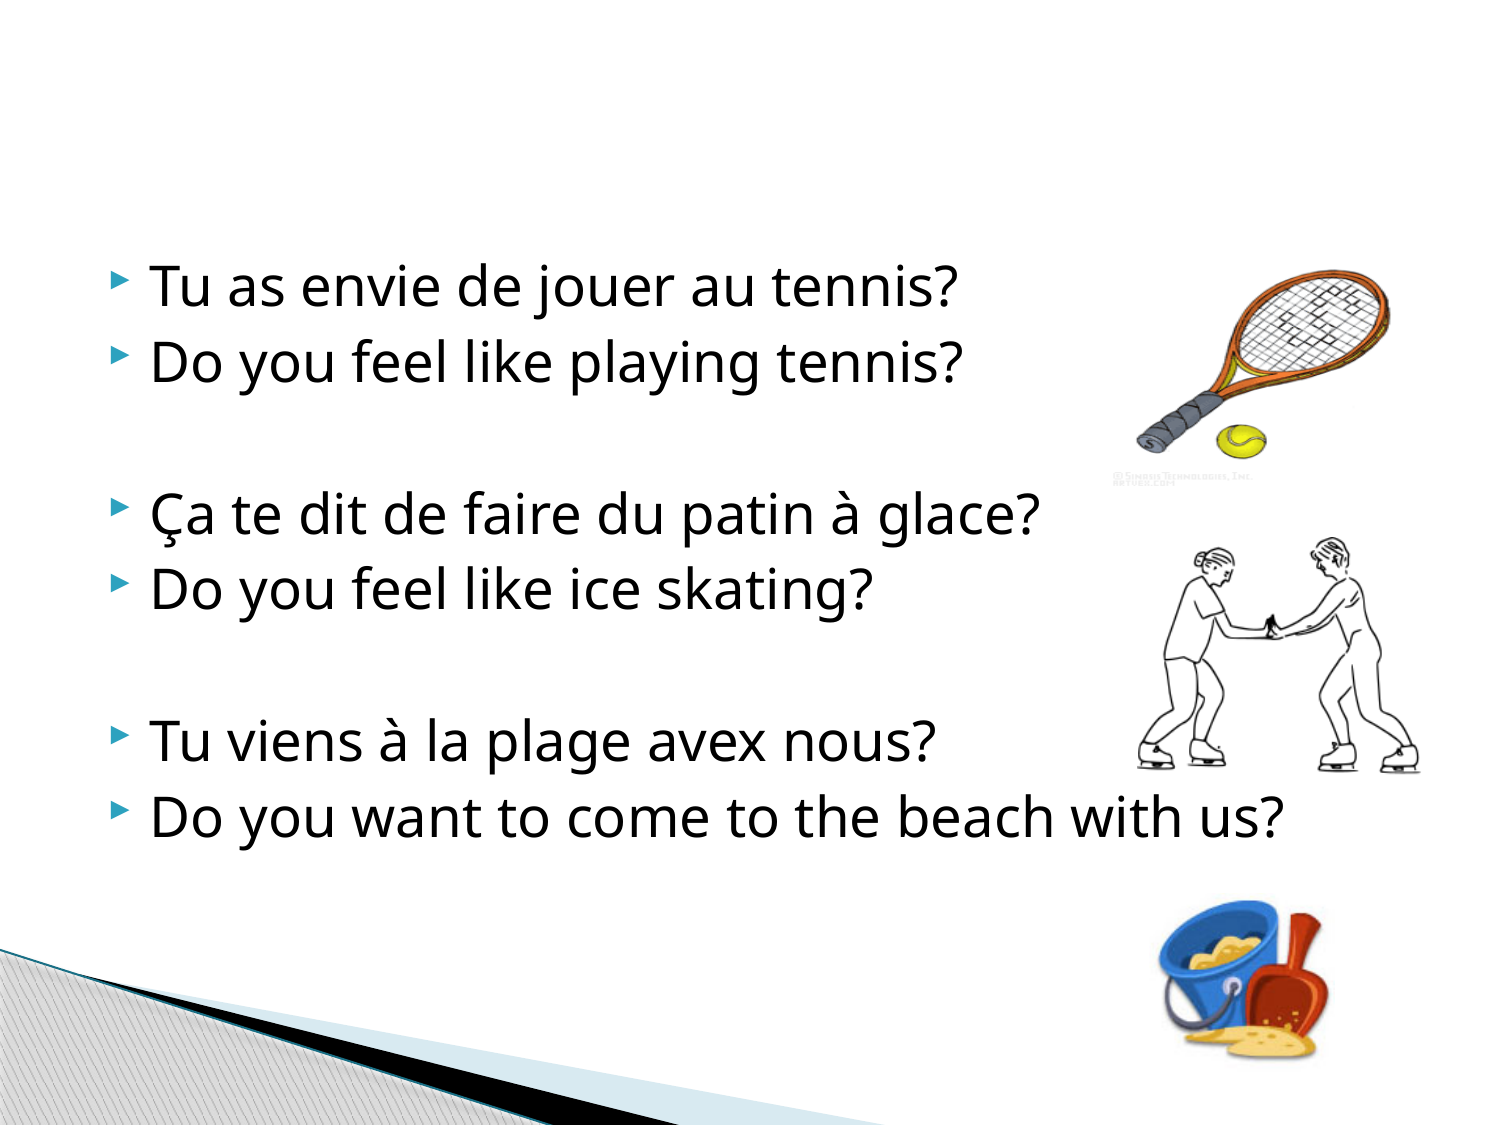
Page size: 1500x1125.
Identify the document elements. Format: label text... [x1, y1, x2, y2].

picture [1112, 262, 1426, 487]
list Tu as envie de jouer au tennis? Do you feel like playing tennis? Ça te dit de faire du patin à glace? Do you feel like ice skating? Tu viens à la plage avex nous? Do you want to come to the beach with us? [75, 243, 1425, 986]
picture [1137, 892, 1335, 1078]
picture [1137, 537, 1425, 782]
